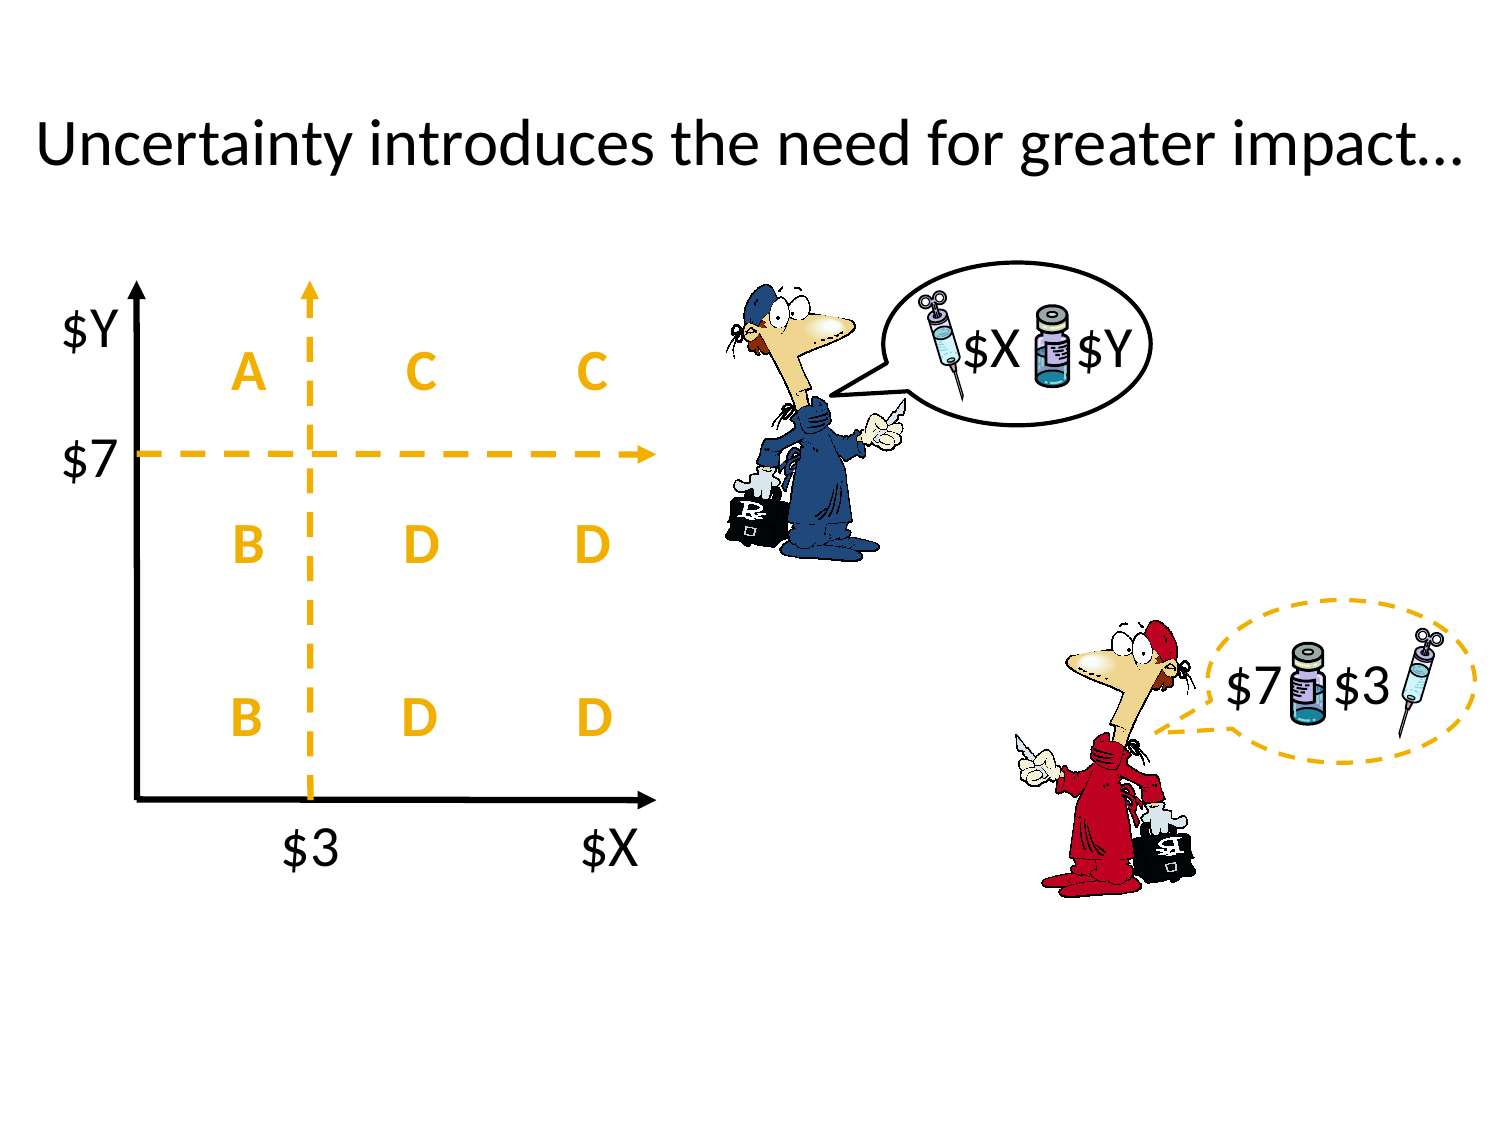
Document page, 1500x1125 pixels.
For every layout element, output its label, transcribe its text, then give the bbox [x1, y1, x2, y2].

text_box C,D [485, 460, 658, 625]
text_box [917, 290, 965, 403]
text_box A,D [312, 463, 485, 538]
text_box A,A [134, 278, 308, 452]
text_box C,C [481, 278, 658, 452]
text_box $3 [278, 809, 343, 881]
text_box $7 [57, 416, 122, 491]
text_box A,C [308, 278, 481, 452]
text_box B,B [134, 625, 312, 801]
text_box $X [569, 809, 649, 877]
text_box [1014, 618, 1197, 899]
text_box D,D [485, 625, 658, 800]
title Uncertainty introduces the need for greater impact… [12, 45, 1488, 233]
text_box A,B [134, 550, 312, 625]
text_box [724, 283, 907, 563]
text_box $X [969, 303, 1026, 385]
text_box $Y [49, 296, 130, 353]
text_box [911, 260, 1136, 428]
text_box A,B [134, 460, 312, 537]
text_box $Y [1070, 303, 1140, 385]
text_box A,D [312, 549, 485, 629]
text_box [1034, 304, 1071, 389]
text_box [1140, 308, 1153, 380]
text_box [1207, 599, 1476, 764]
text_box B,D [312, 629, 485, 797]
